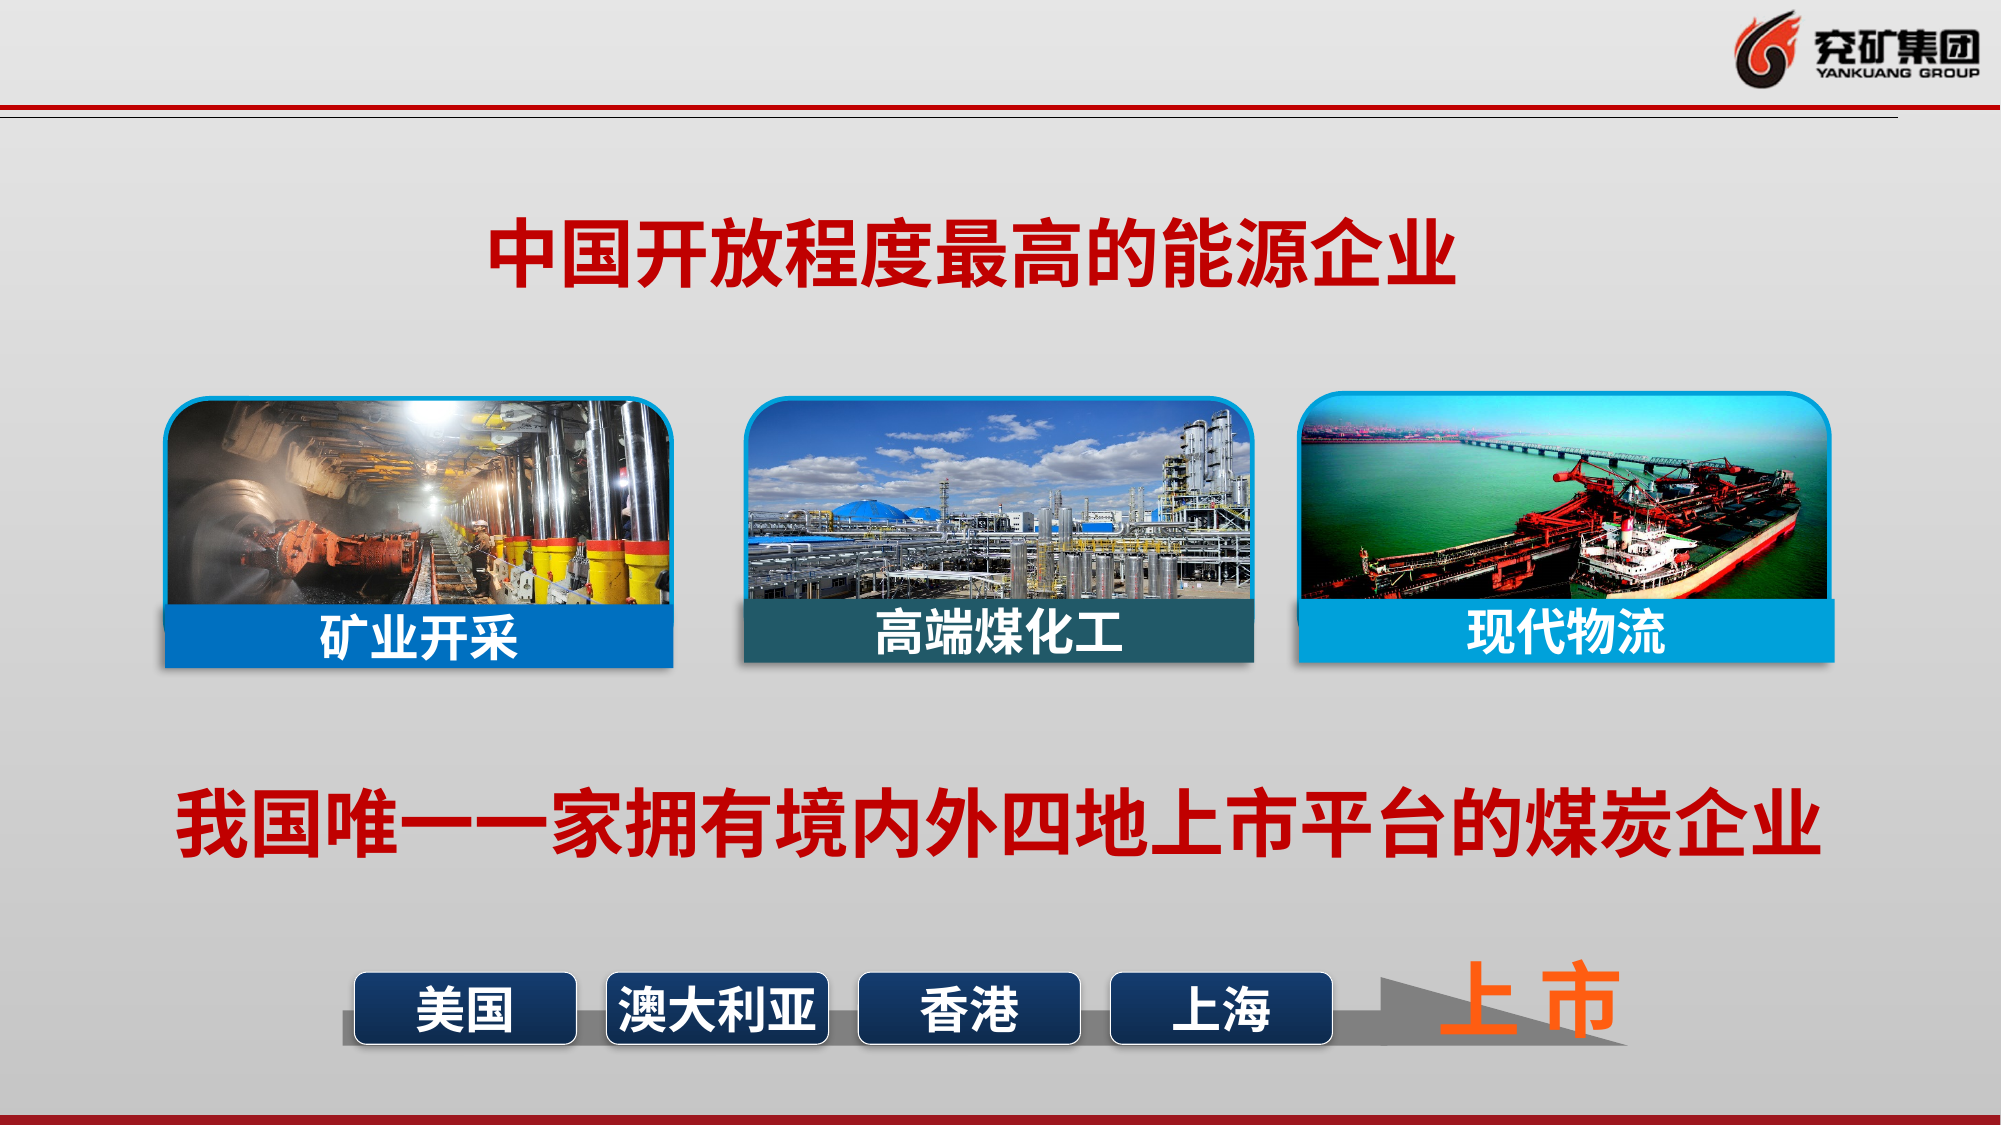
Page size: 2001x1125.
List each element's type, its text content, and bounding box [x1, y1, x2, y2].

text_box 我国唯一一家拥有境内外四地上市平台的煤炭企业 [43, 725, 1956, 873]
picture [1733, 0, 1985, 104]
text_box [165, 393, 1835, 669]
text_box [342, 939, 1699, 1056]
text_box 中国开放程度最高的能源企业 [109, 200, 1835, 303]
